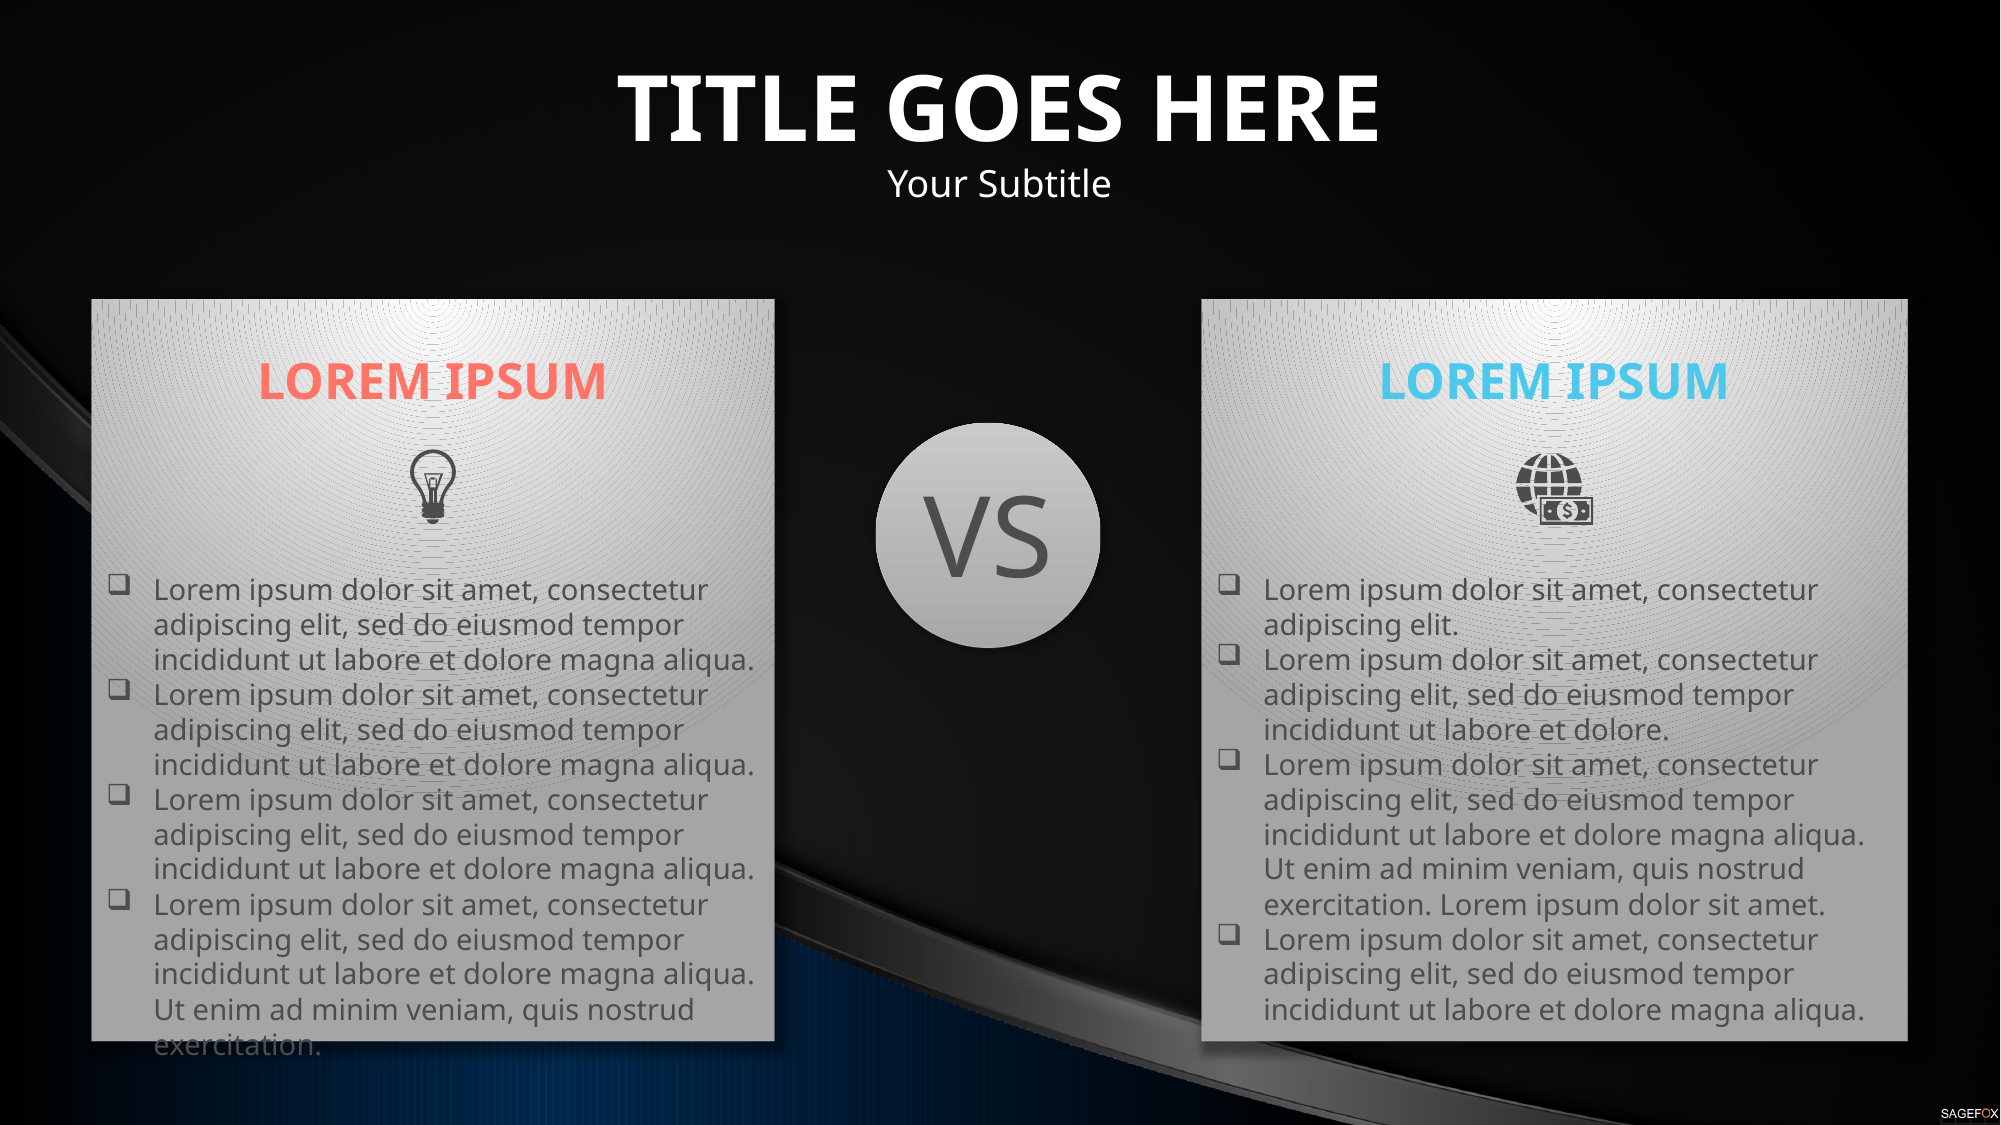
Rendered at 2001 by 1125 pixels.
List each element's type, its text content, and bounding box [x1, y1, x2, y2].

text_box [91, 299, 775, 342]
text_box TITLE GOES HERE Your Subtitle [548, 42, 1452, 212]
text_box LOREM IPSUM [1201, 342, 1908, 417]
text_box Lorem ipsum dolor sit amet, consectetur adipiscing elit. Lorem ipsum dolor sit amet, consectetur adipiscing elit, sed do eiusmod tempor incididunt ut labore et dolore. Lorem ipsum dolor sit amet, consectetur adipiscing elit, sed do eiusmod tempor incididunt ut labore et dolore magna aliqua. Ut enim ad minim veniam, quis nostrud exercitation. Lorem ipsum dolor sit amet. Lorem ipsum dolor sit amet, consectetur adipiscing elit, sed do eiusmod tempor incididunt ut labore et dolore magna aliqua. [1201, 538, 1908, 1034]
text_box VS [838, 457, 1138, 612]
text_box Lorem ipsum dolor sit amet, consectetur adipiscing elit, sed do eiusmod tempor incididunt ut labore et dolore magna aliqua. Lorem ipsum dolor sit amet, consectetur adipiscing elit, sed do eiusmod tempor incididunt ut labore et dolore magna aliqua. Lorem ipsum dolor sit amet, consectetur adipiscing elit, sed do eiusmod tempor incididunt ut labore et dolore magna aliqua. Lorem ipsum dolor sit amet, consectetur adipiscing elit, sed do eiusmod tempor incididunt ut labore et dolore magna aliqua. Ut enim ad minim veniam, quis nostrud exercitation. [91, 538, 775, 1069]
text_box LOREM IPSUM [91, 342, 775, 417]
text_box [1516, 453, 1594, 525]
picture [0, 0, 2001, 1125]
text_box [1201, 299, 1909, 1042]
text_box [904, 612, 1072, 649]
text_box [410, 449, 456, 525]
text_box [905, 421, 1071, 457]
text_box [91, 417, 775, 538]
